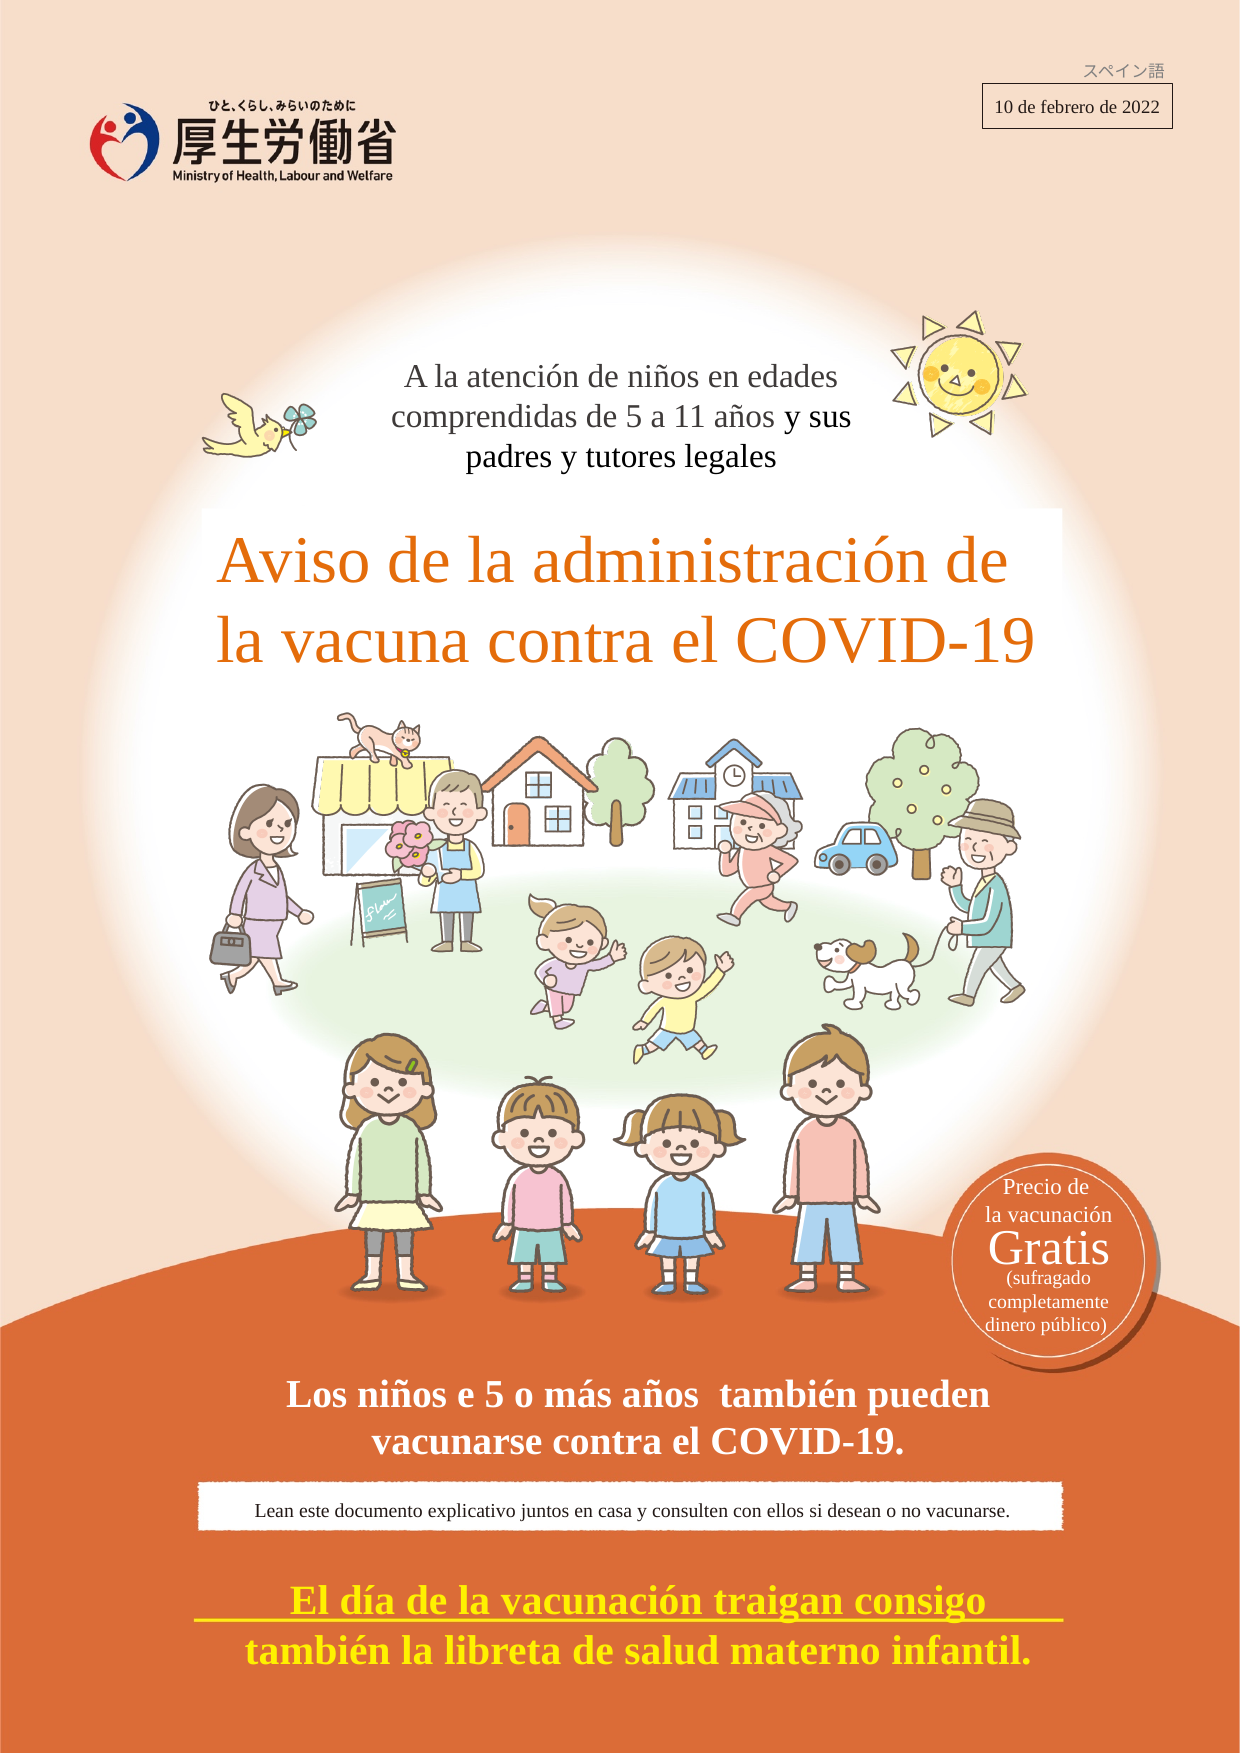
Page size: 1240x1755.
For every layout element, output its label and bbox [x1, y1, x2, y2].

picture [0, 0, 1240, 1754]
text_box [289, 504, 949, 684]
